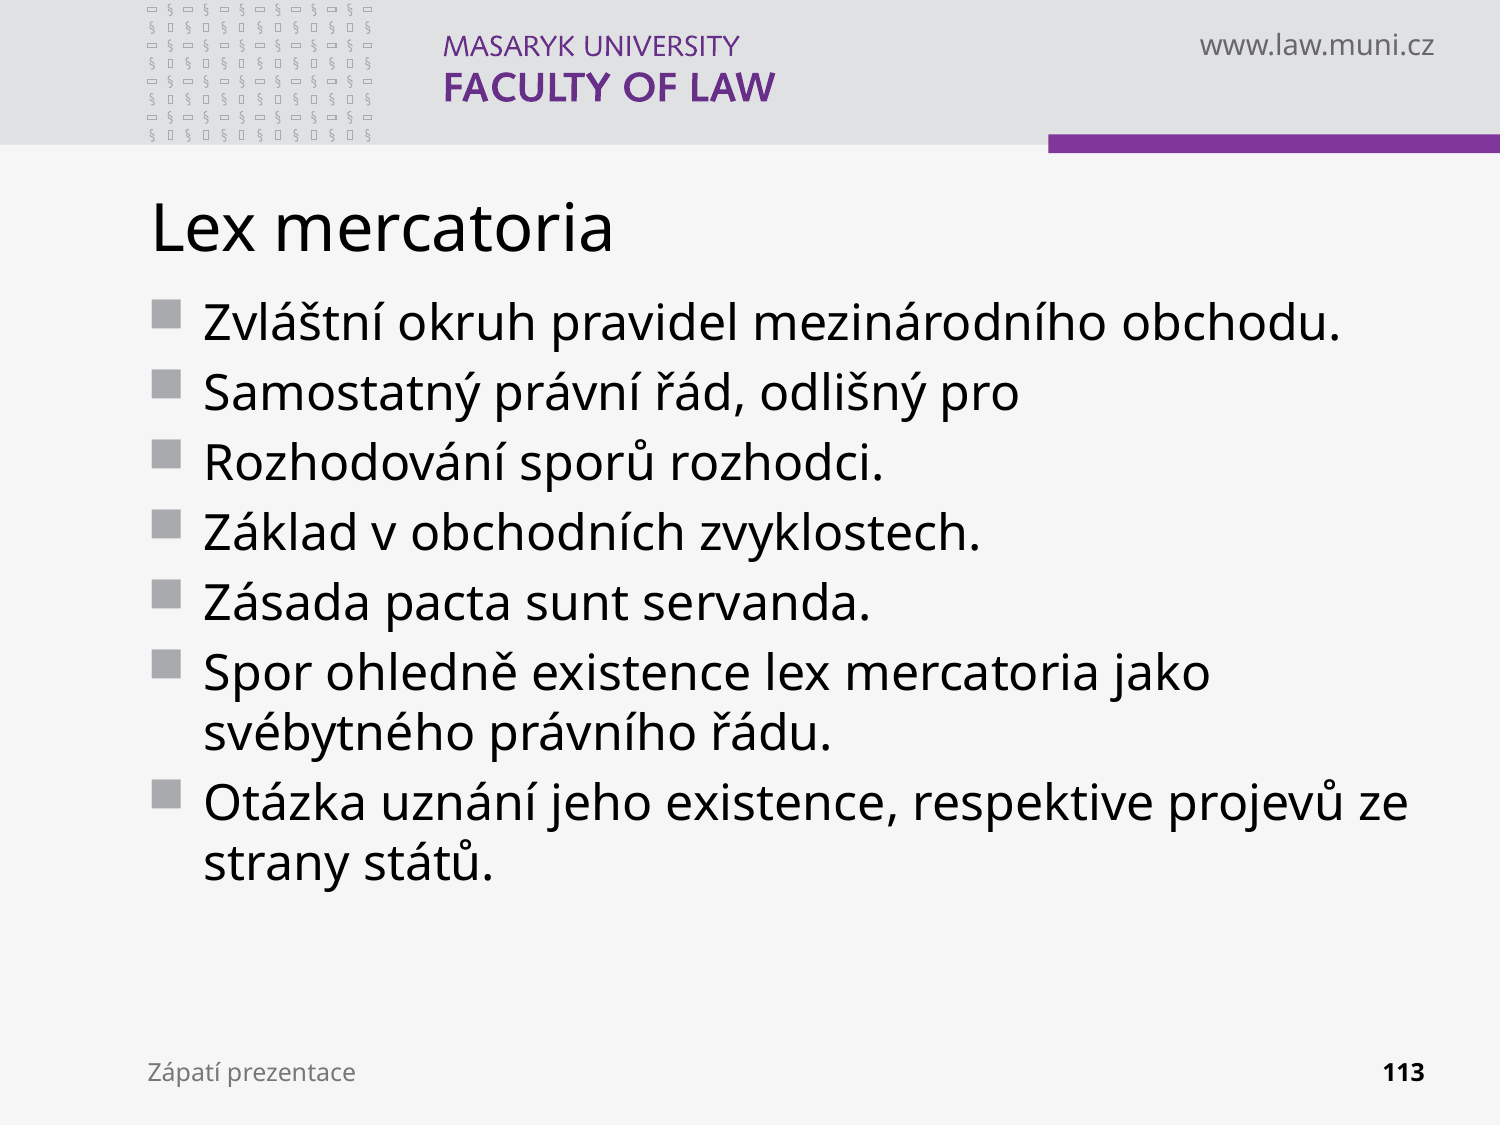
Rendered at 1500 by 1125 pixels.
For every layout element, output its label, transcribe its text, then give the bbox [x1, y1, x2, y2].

list Zvláštní okruh pravidel mezinárodního obchodu. Samostatný právní řád, odlišný pro Rozhodování sporů rozhodci. Základ v obchodních zvyklostech. Zásada pacta sunt servanda. Spor ohledně existence lex mercatoria jako svébytného právního řádu. Otázka uznání jeho existence, respektive projevů ze strany států. [147, 290, 1423, 1006]
footer Zápatí prezentace [147, 1056, 1269, 1100]
slide_number 113 [1316, 1056, 1425, 1100]
title Lex mercatoria [150, 184, 1425, 268]
